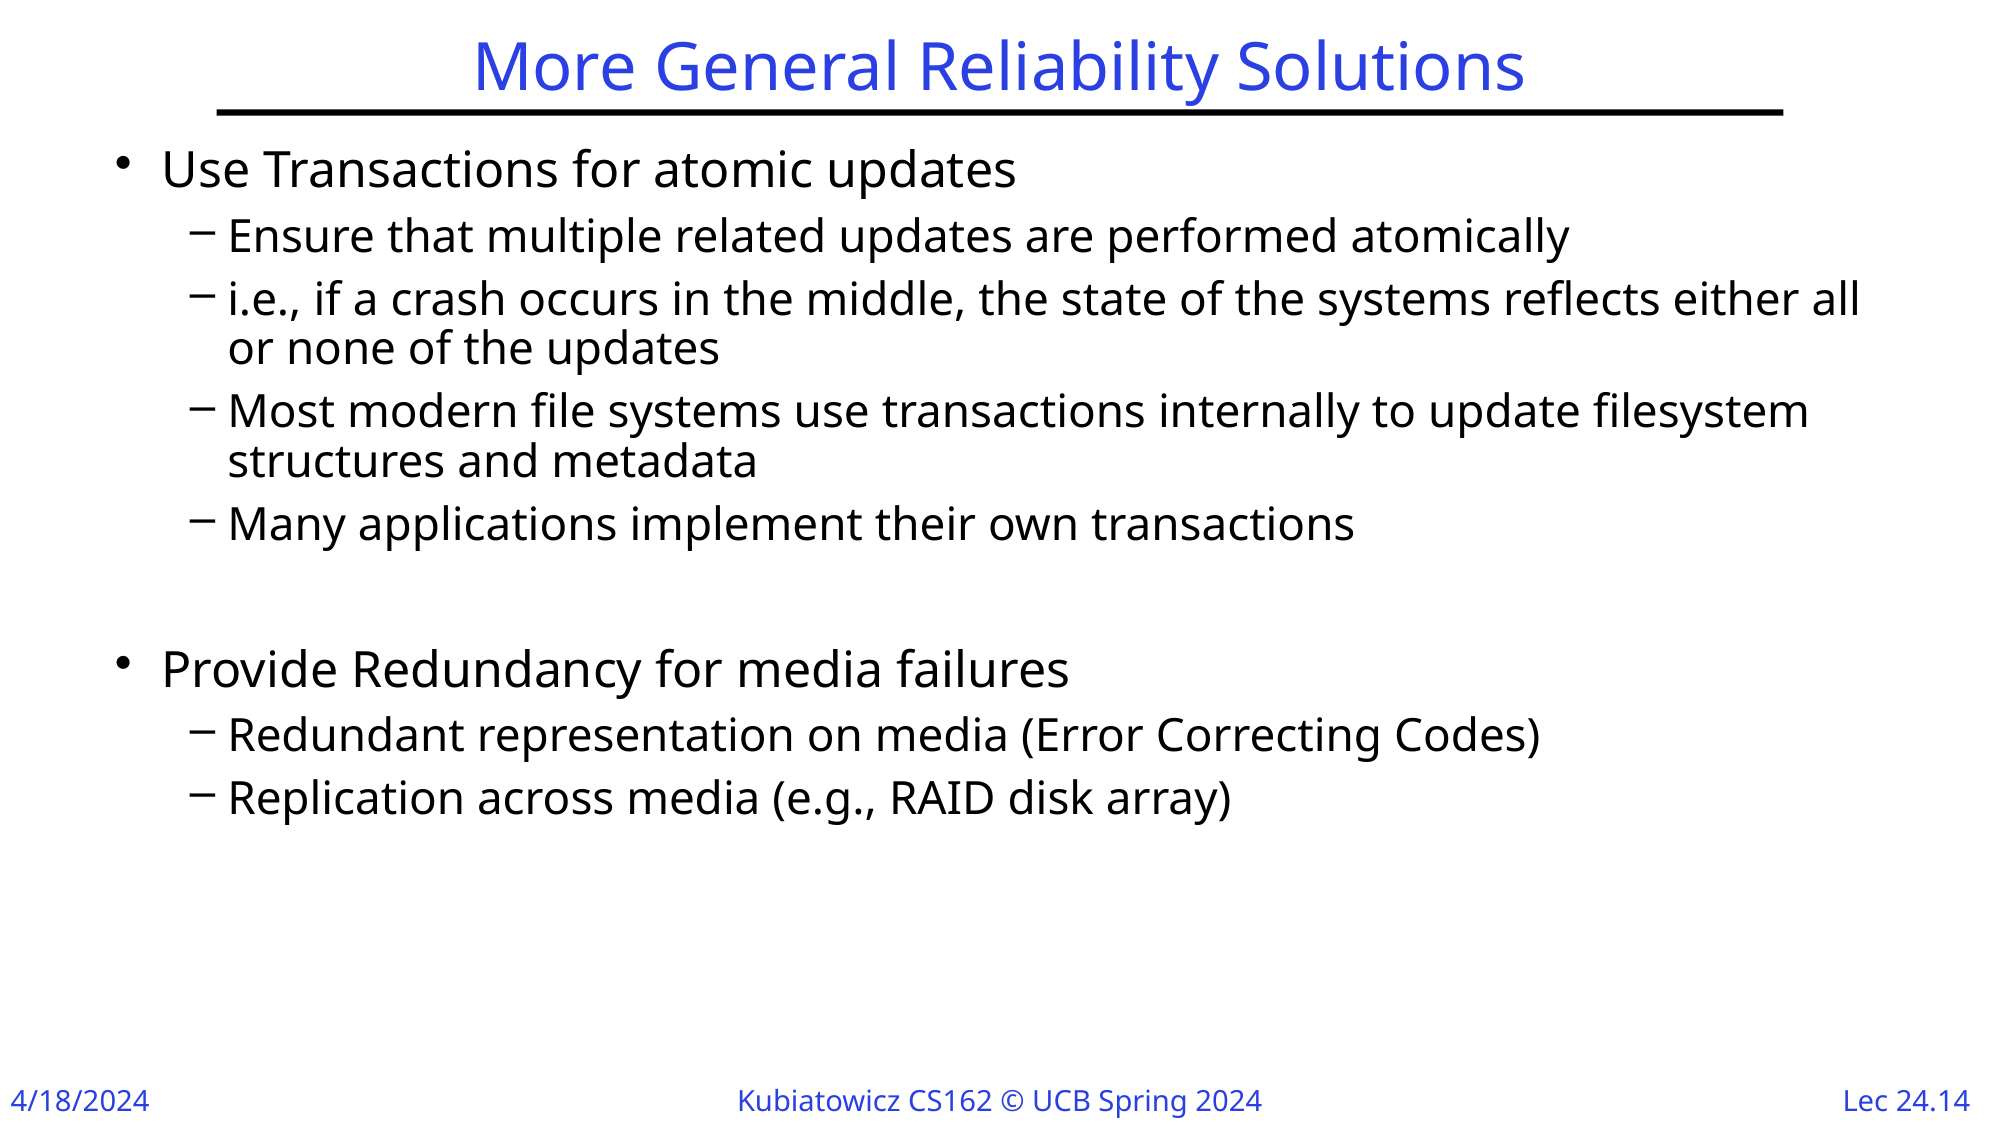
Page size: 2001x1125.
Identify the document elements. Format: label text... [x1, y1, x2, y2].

list Use Transactions for atomic updates Ensure that multiple related updates are performed atomically i.e., if a crash occurs in the middle, the state of the systems reflects either all or none of the updates Most modern file systems use transactions internally to update filesystem structures and metadata Many applications implement their own transactions Provide Redundancy for media failures Redundant representation on media (Error Correcting Codes) Replication across media (e.g., RAID disk array) [99, 137, 1925, 1025]
title More General Reliability Solutions [216, 24, 1784, 113]
